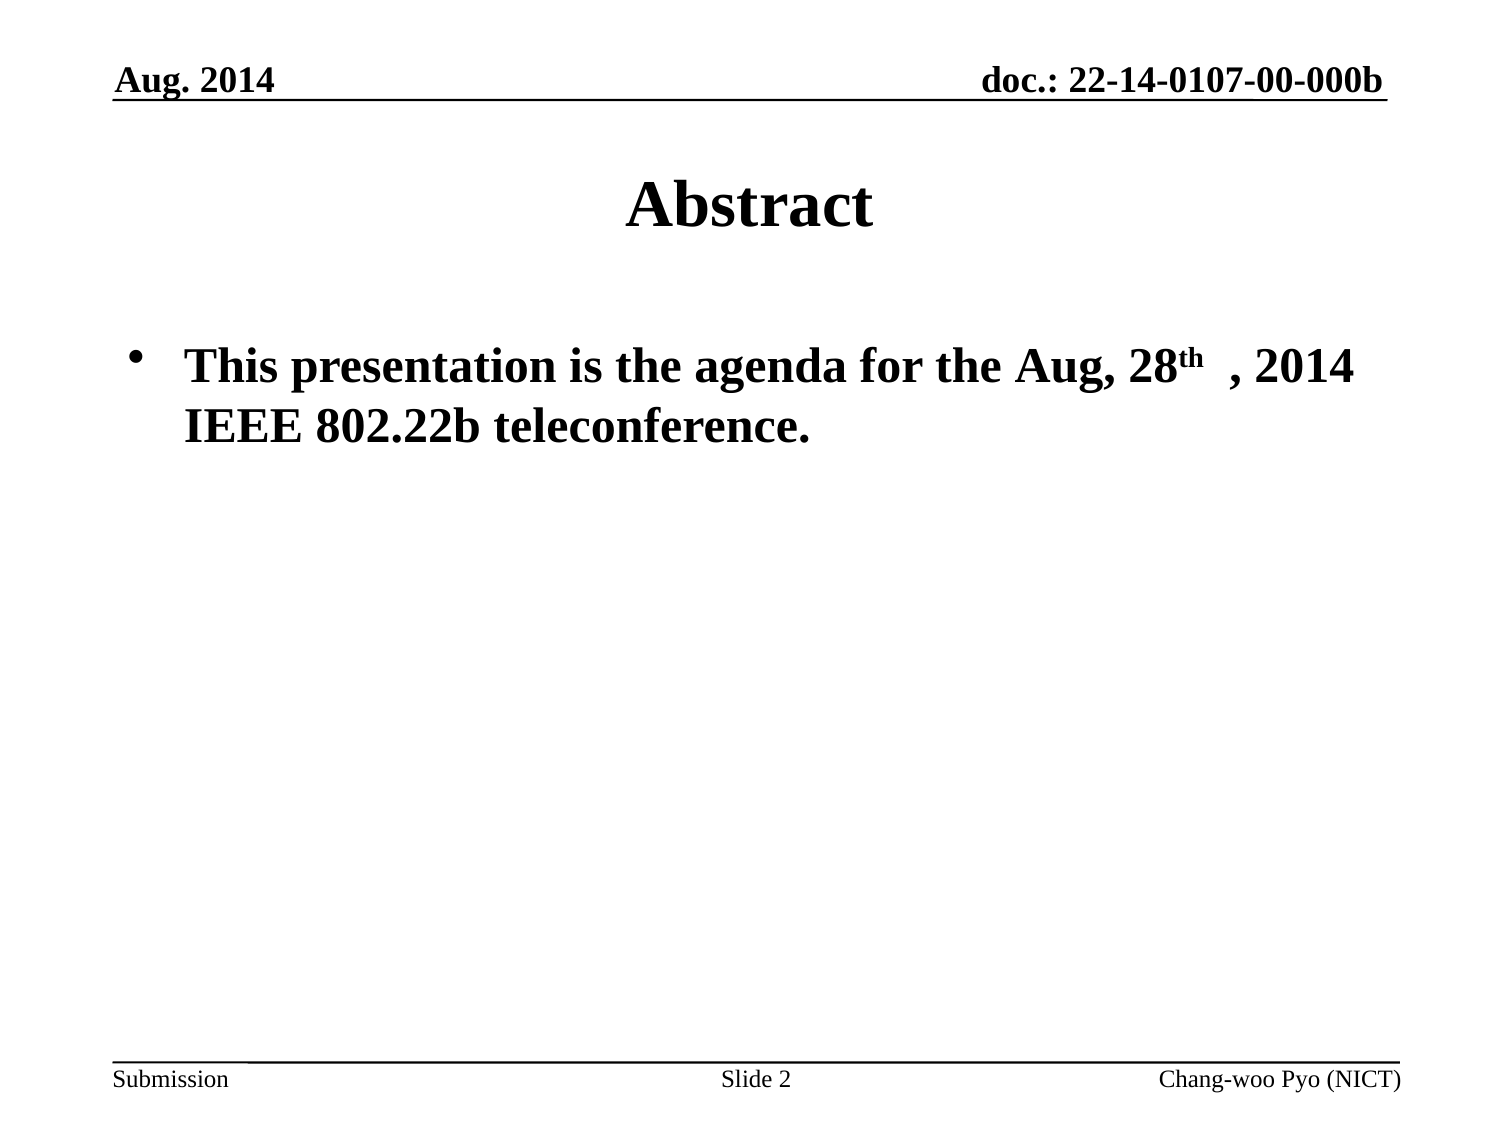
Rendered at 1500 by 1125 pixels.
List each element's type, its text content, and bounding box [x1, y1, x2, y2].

list This presentation is the agenda for the Aug, 28th , 2014 IEEE 802.22b teleconference. [112, 324, 1388, 1000]
footer Chang-woo Pyo (NICT) [1155, 1061, 1402, 1093]
title Abstract [112, 112, 1388, 288]
slide_number Slide 2 [712, 1061, 800, 1093]
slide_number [114, 54, 277, 101]
